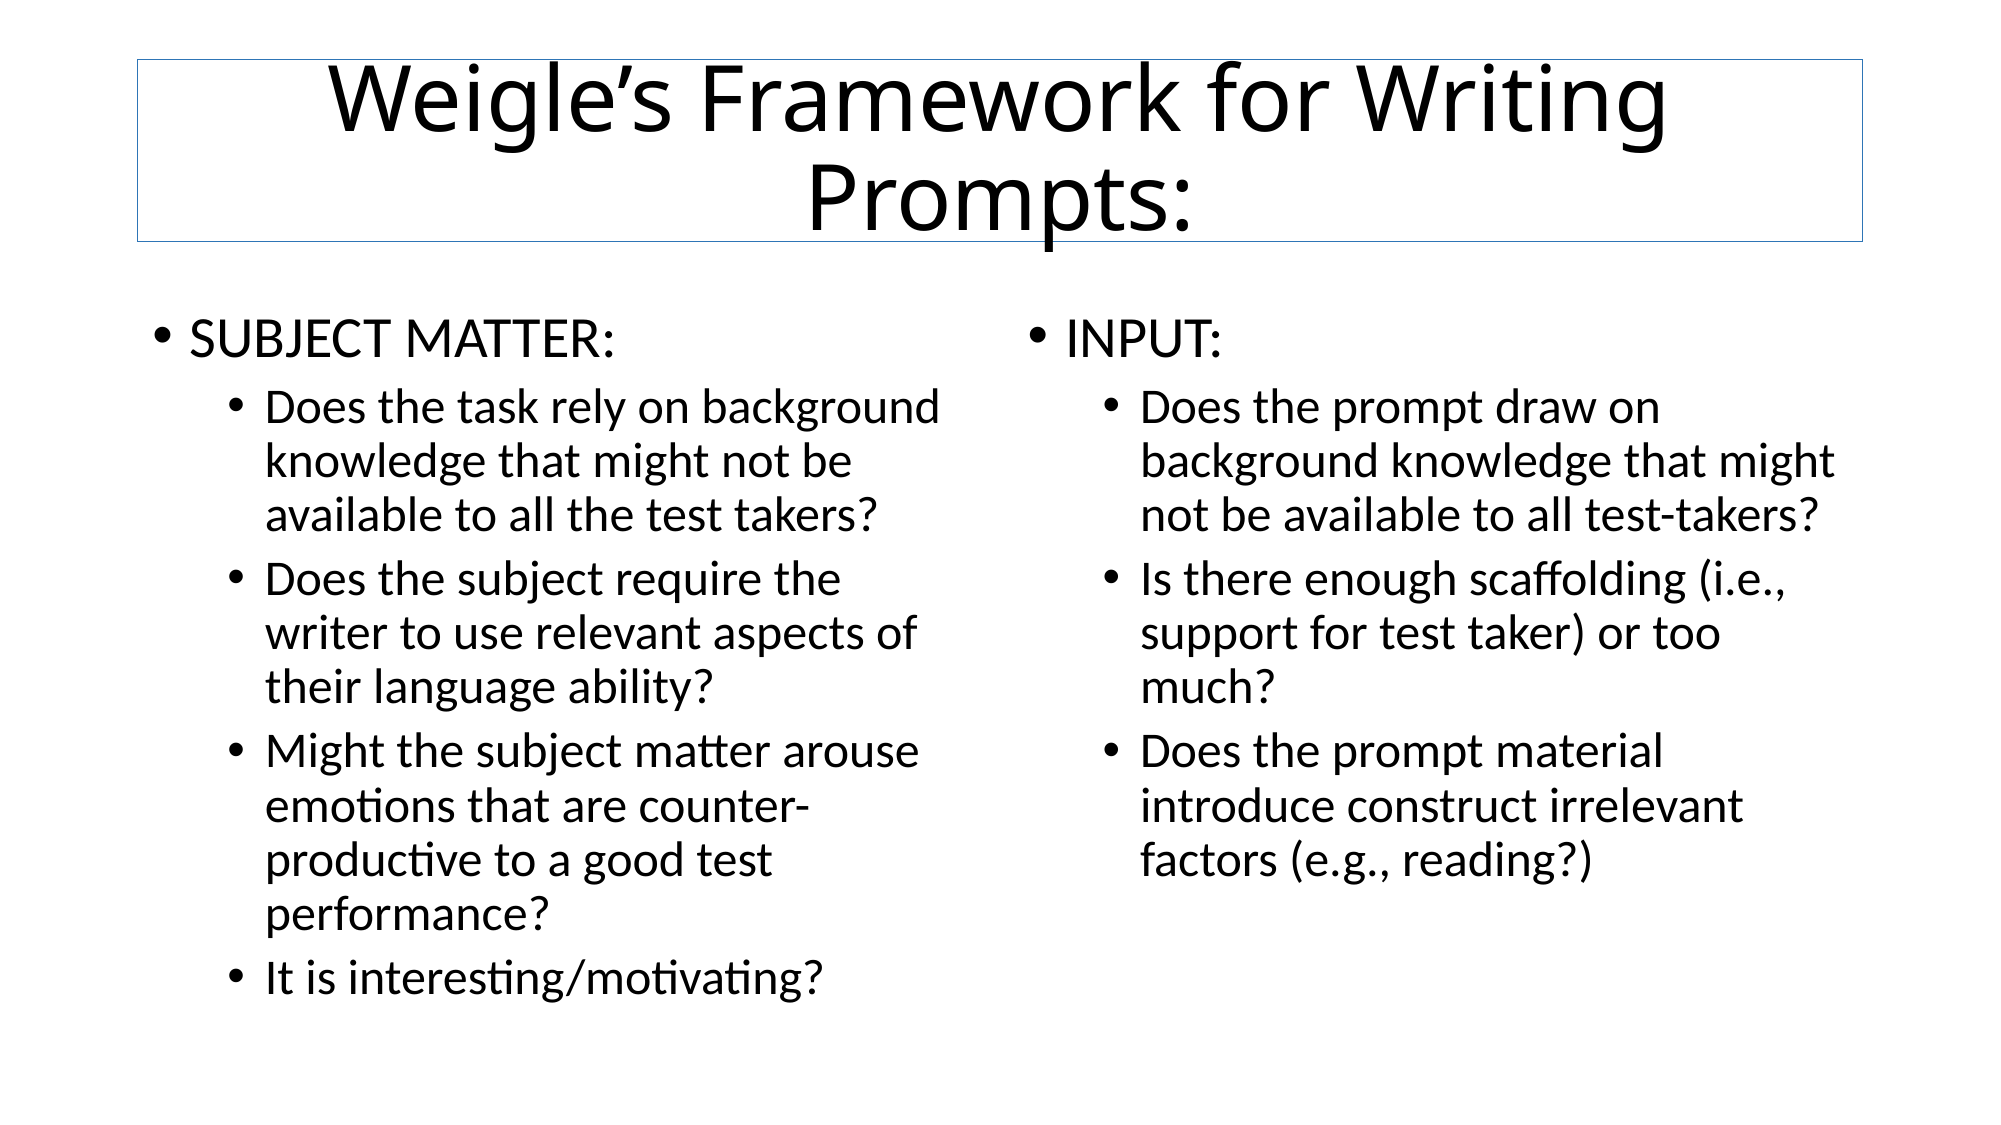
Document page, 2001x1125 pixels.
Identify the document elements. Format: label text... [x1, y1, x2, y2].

list INPUT: Does the prompt draw on background knowledge that might not be available to all test-takers? Is there enough scaffolding (i.e., support for test taker) or too much? Does the prompt material introduce construct irrelevant factors (e.g., reading?) [1012, 299, 1863, 1014]
list SUBJECT MATTER: Does the task rely on background knowledge that might not be available to all the test takers? Does the subject require the writer to use relevant aspects of their language ability? Might the subject matter arouse emotions that are counter-productive to a good test performance? It is interesting/motivating? [137, 299, 988, 1014]
title Weigle’s Framework for Writing Prompts: [137, 59, 1863, 242]
